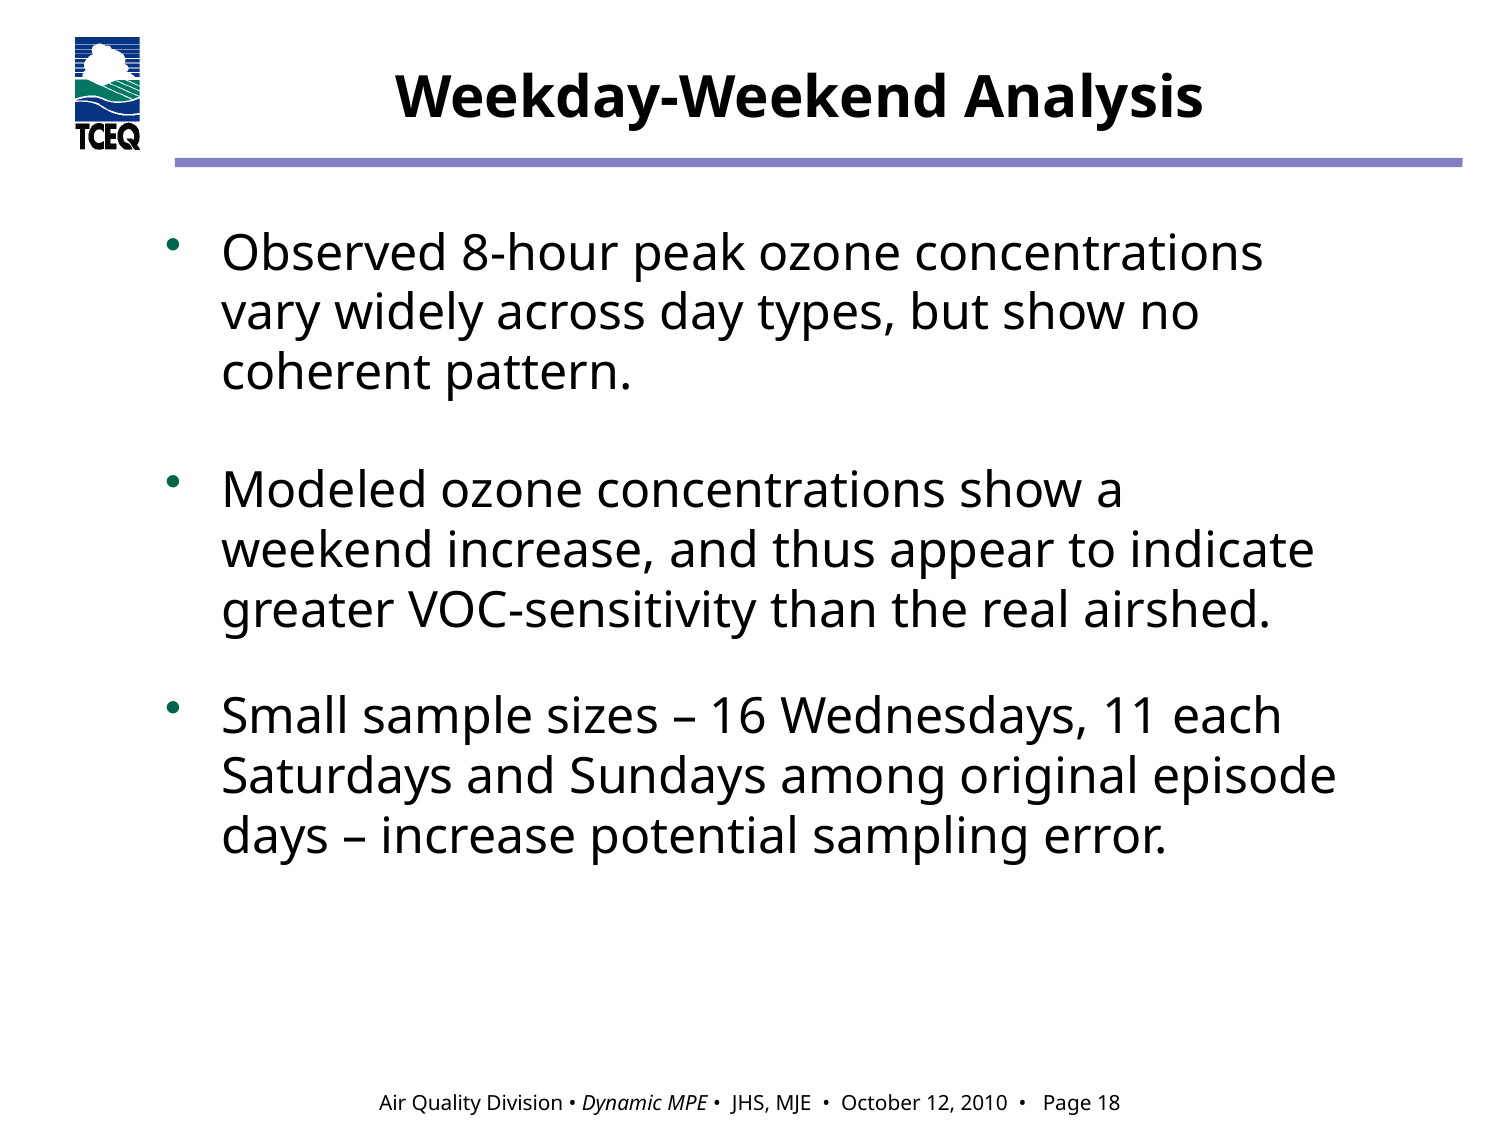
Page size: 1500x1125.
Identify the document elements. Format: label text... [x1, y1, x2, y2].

picture [75, 37, 140, 150]
title Weekday-Weekend Analysis [237, 24, 1363, 163]
list Observed 8-hour peak ozone concentrations vary widely across day types, but show no coherent pattern. Modeled ozone concentrations show a weekend increase, and thus appear to indicate greater VOC-sensitivity than the real airshed. Small sample sizes – 16 Wednesdays, 11 each Saturdays and Sundays among original episode days – increase potential sampling error. [149, 212, 1363, 963]
